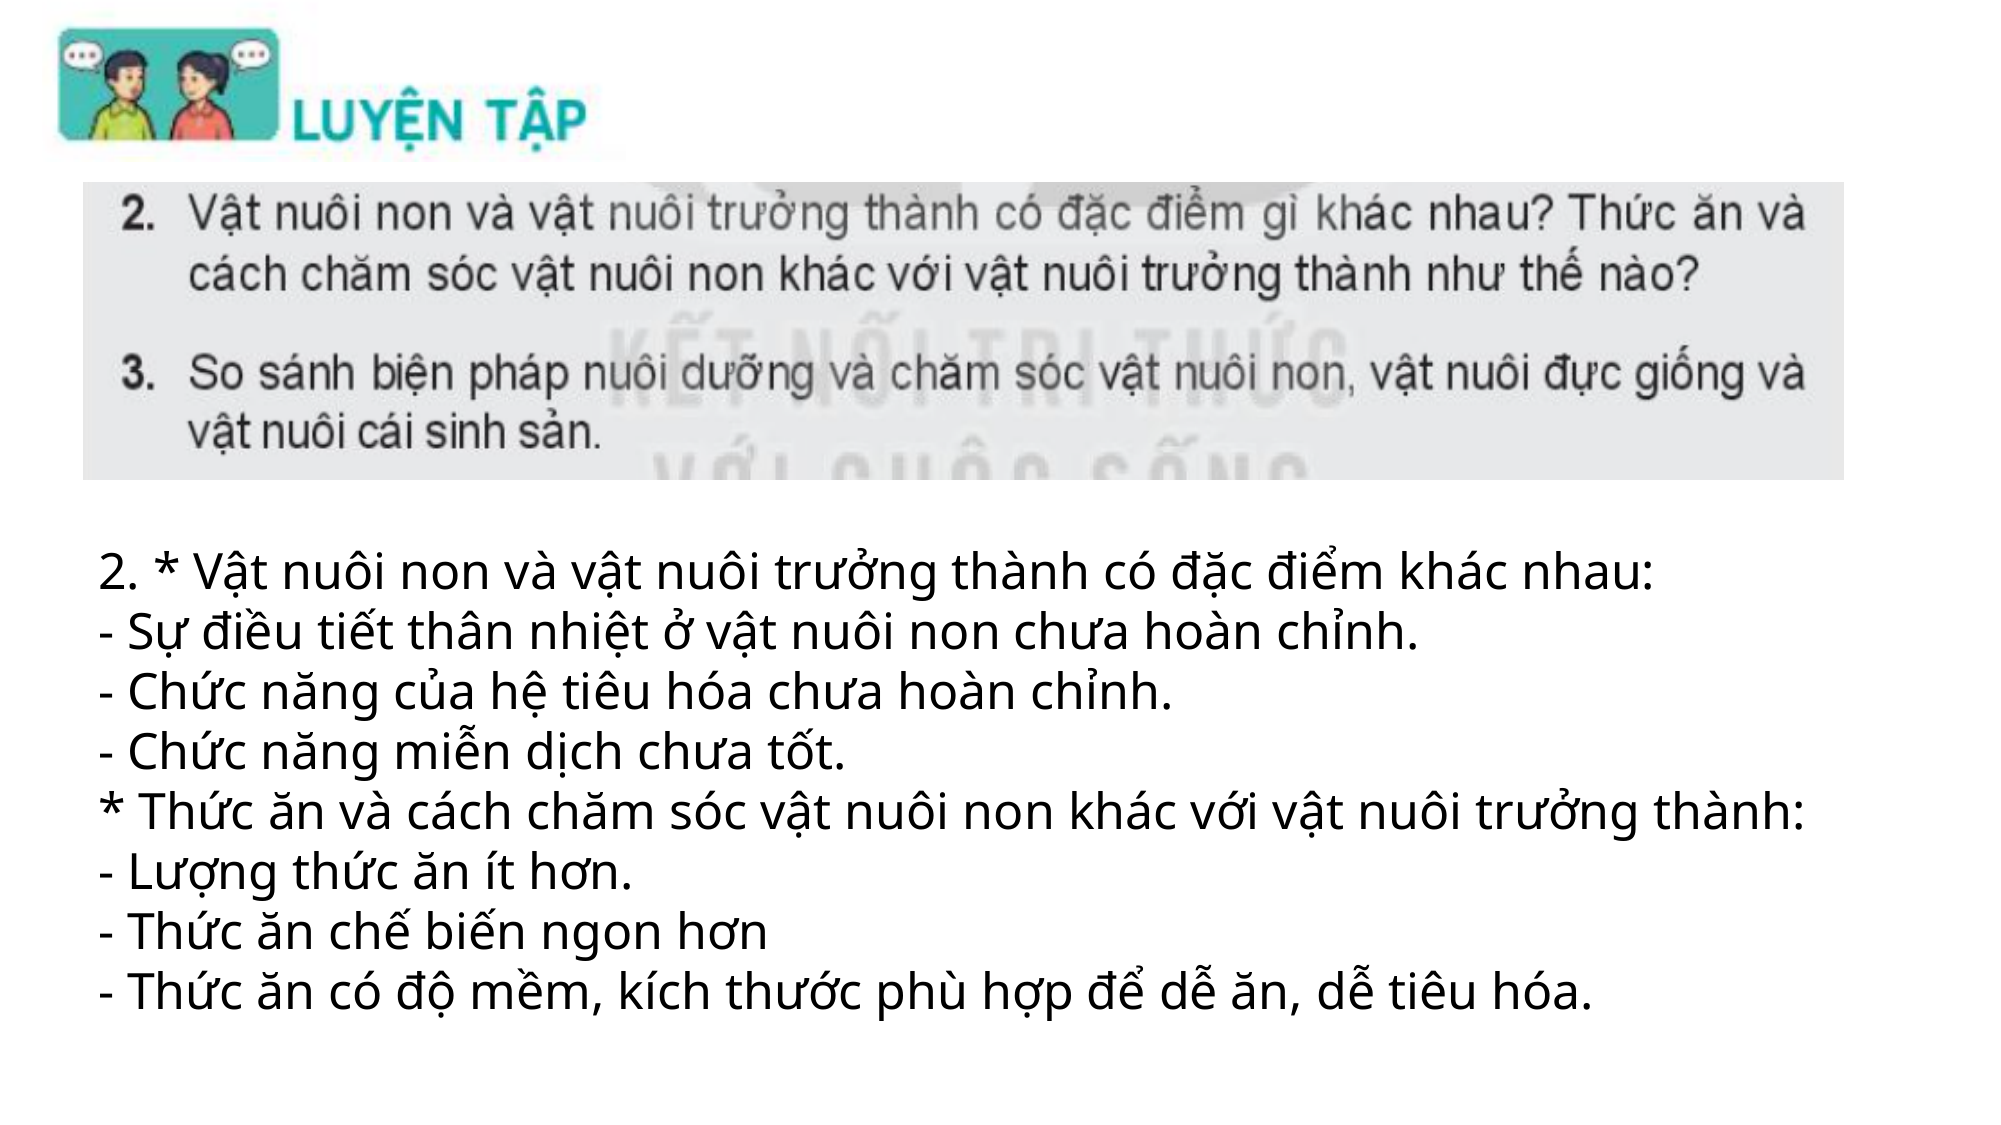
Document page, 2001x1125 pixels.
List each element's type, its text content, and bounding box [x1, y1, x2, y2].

picture [42, 0, 626, 162]
picture [83, 181, 1844, 480]
text_box 2. * Vật nuôi non và vật nuôi trưởng thành có đặc điểm khác nhau: - Sự điều tiết thân nhiệt ở vật nuôi non chưa hoàn chỉnh. - Chức năng của hệ tiêu hóa chưa hoàn chỉnh. - Chức năng miễn dịch chưa tốt. * Thức ăn và cách chăm sóc vật nuôi non khác với vật nuôi trưởng thành: - Lượng thức ăn ít hơn. - Thức ăn chế biến ngon hơn - Thức ăn có độ mềm, kích thước phù hợp để dễ ăn, dễ tiêu hóa. [83, 531, 1925, 1027]
